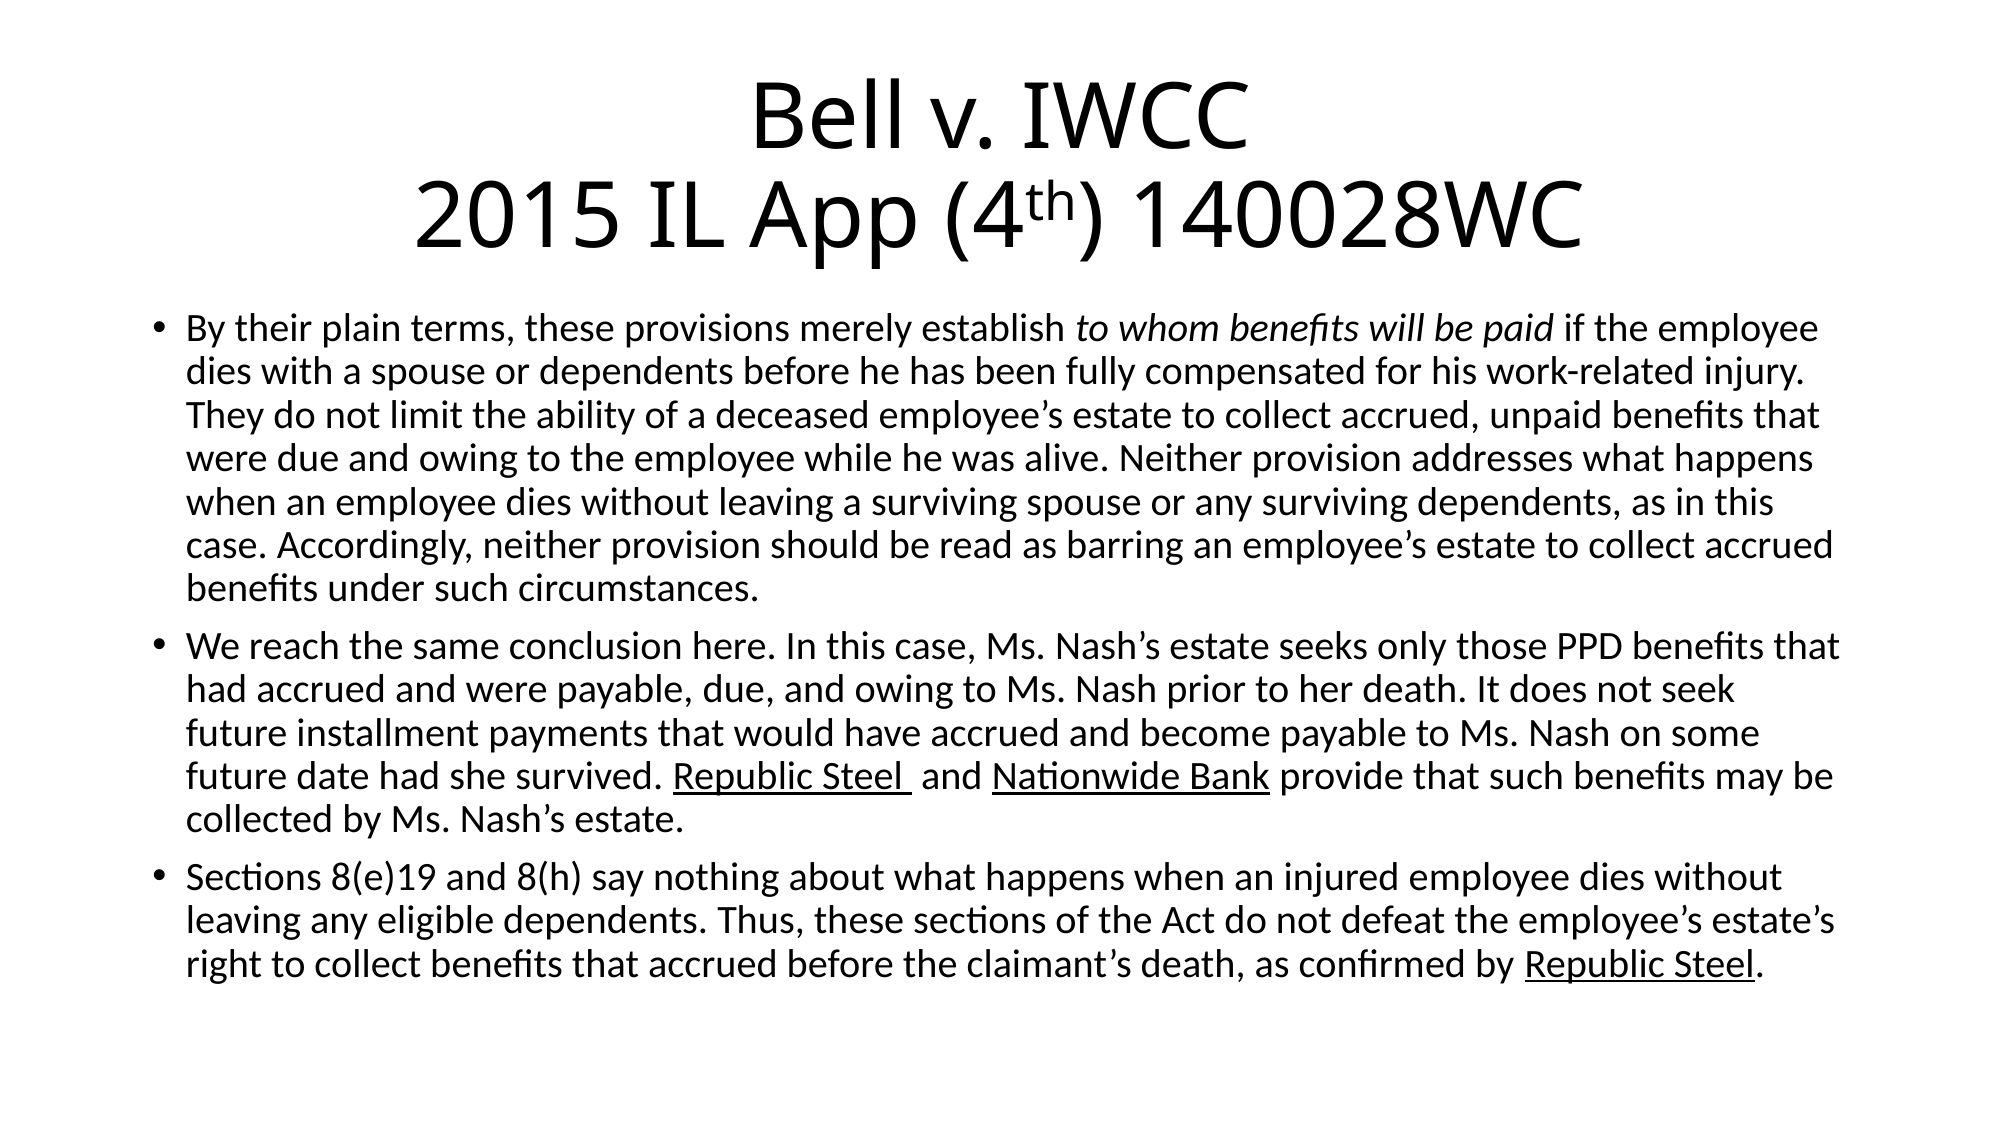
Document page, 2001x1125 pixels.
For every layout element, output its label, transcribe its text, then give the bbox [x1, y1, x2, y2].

list By their plain terms, these provisions merely establish to whom benefits will be paid if the employee dies with a spouse or dependents before he has been fully compensated for his work-related injury. They do not limit the ability of a deceased employee’s estate to collect accrued, unpaid benefits that were due and owing to the employee while he was alive. Neither provision addresses what happens when an employee dies without leaving a surviving spouse or any surviving dependents, as in this case. Accordingly, neither provision should be read as barring an employee’s estate to collect accrued benefits under such circumstances. We reach the same conclusion here. In this case, Ms. Nash’s estate seeks only those PPD benefits that had accrued and were payable, due, and owing to Ms. Nash prior to her death. It does not seek future installment payments that would have accrued and become payable to Ms. Nash on some future date had she survived. Republic Steel and Nationwide Bank provide that such benefits may be collected by Ms. Nash’s estate. Sections 8(e)19 and 8(h) say nothing about what happens when an injured employee dies without leaving any eligible dependents. Thus, these sections of the Act do not defeat the employee’s estate’s right to collect benefits that accrued before the claimant’s death, as confirmed by Republic Steel. [137, 299, 1863, 1014]
title Bell v. IWCC 2015 IL App (4th) 140028WC [137, 59, 1863, 278]
